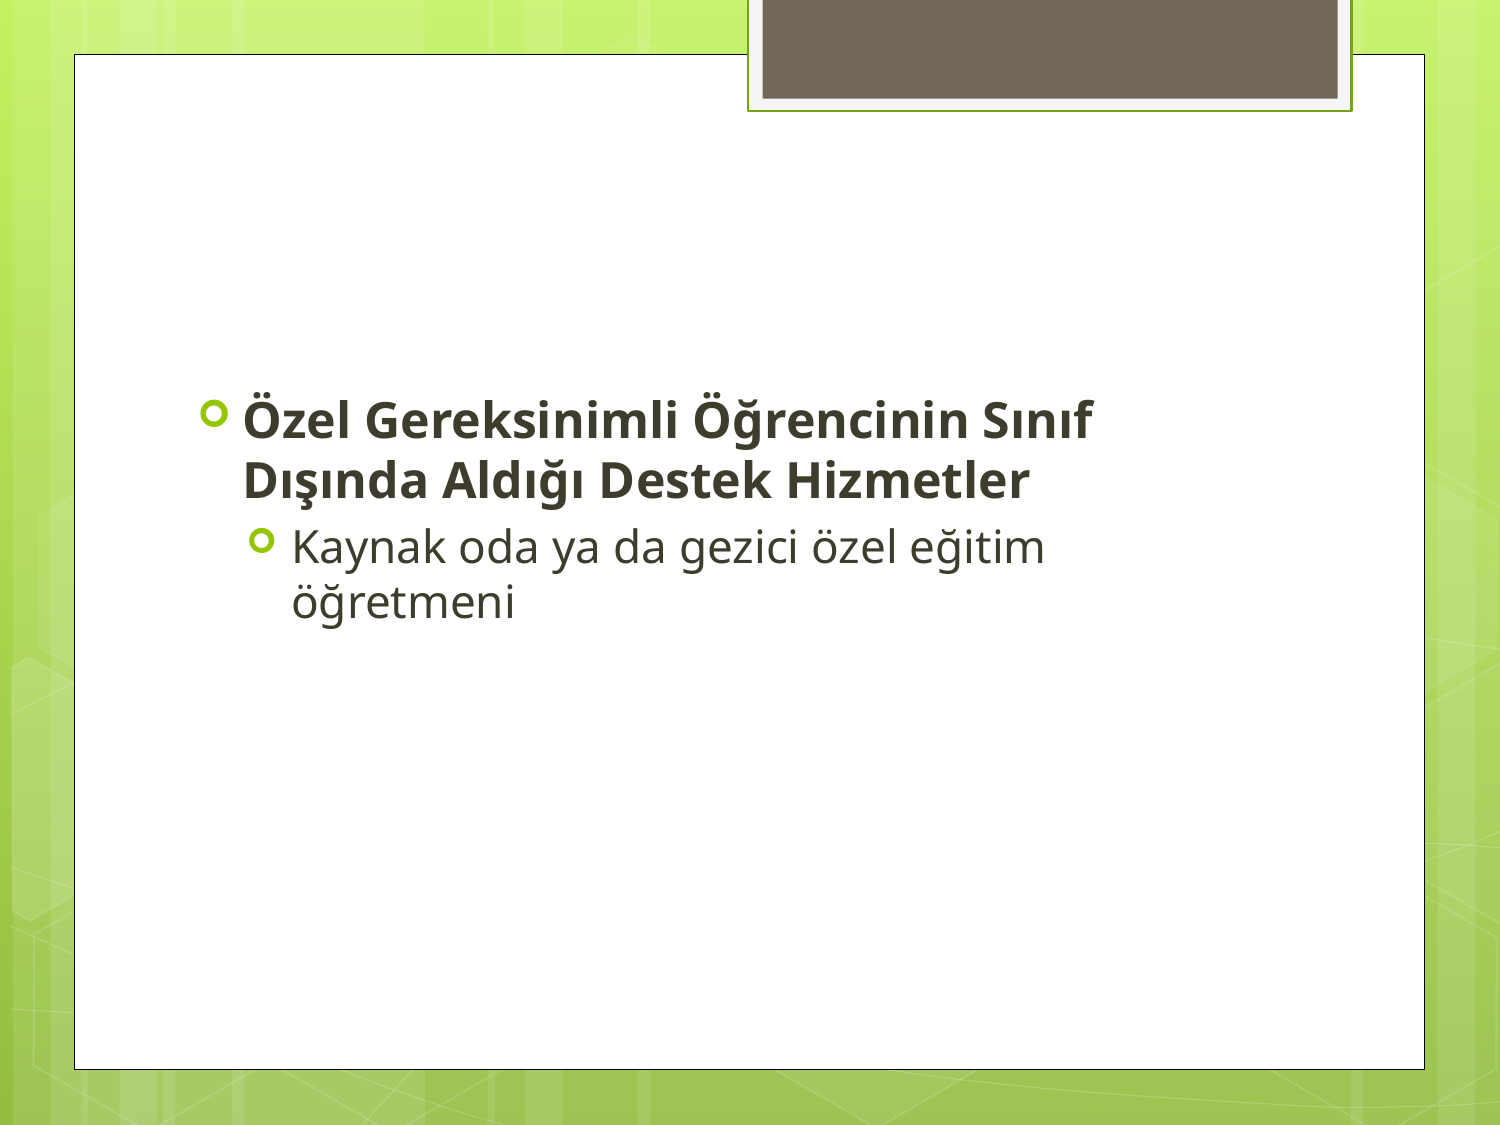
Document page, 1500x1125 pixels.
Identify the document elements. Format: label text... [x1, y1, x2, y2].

list Özel Gereksinimli Öğrencinin Sınıf Dışında Aldığı Destek Hizmetler Kaynak oda ya da gezici özel eğitim öğretmeni [171, 381, 1283, 957]
